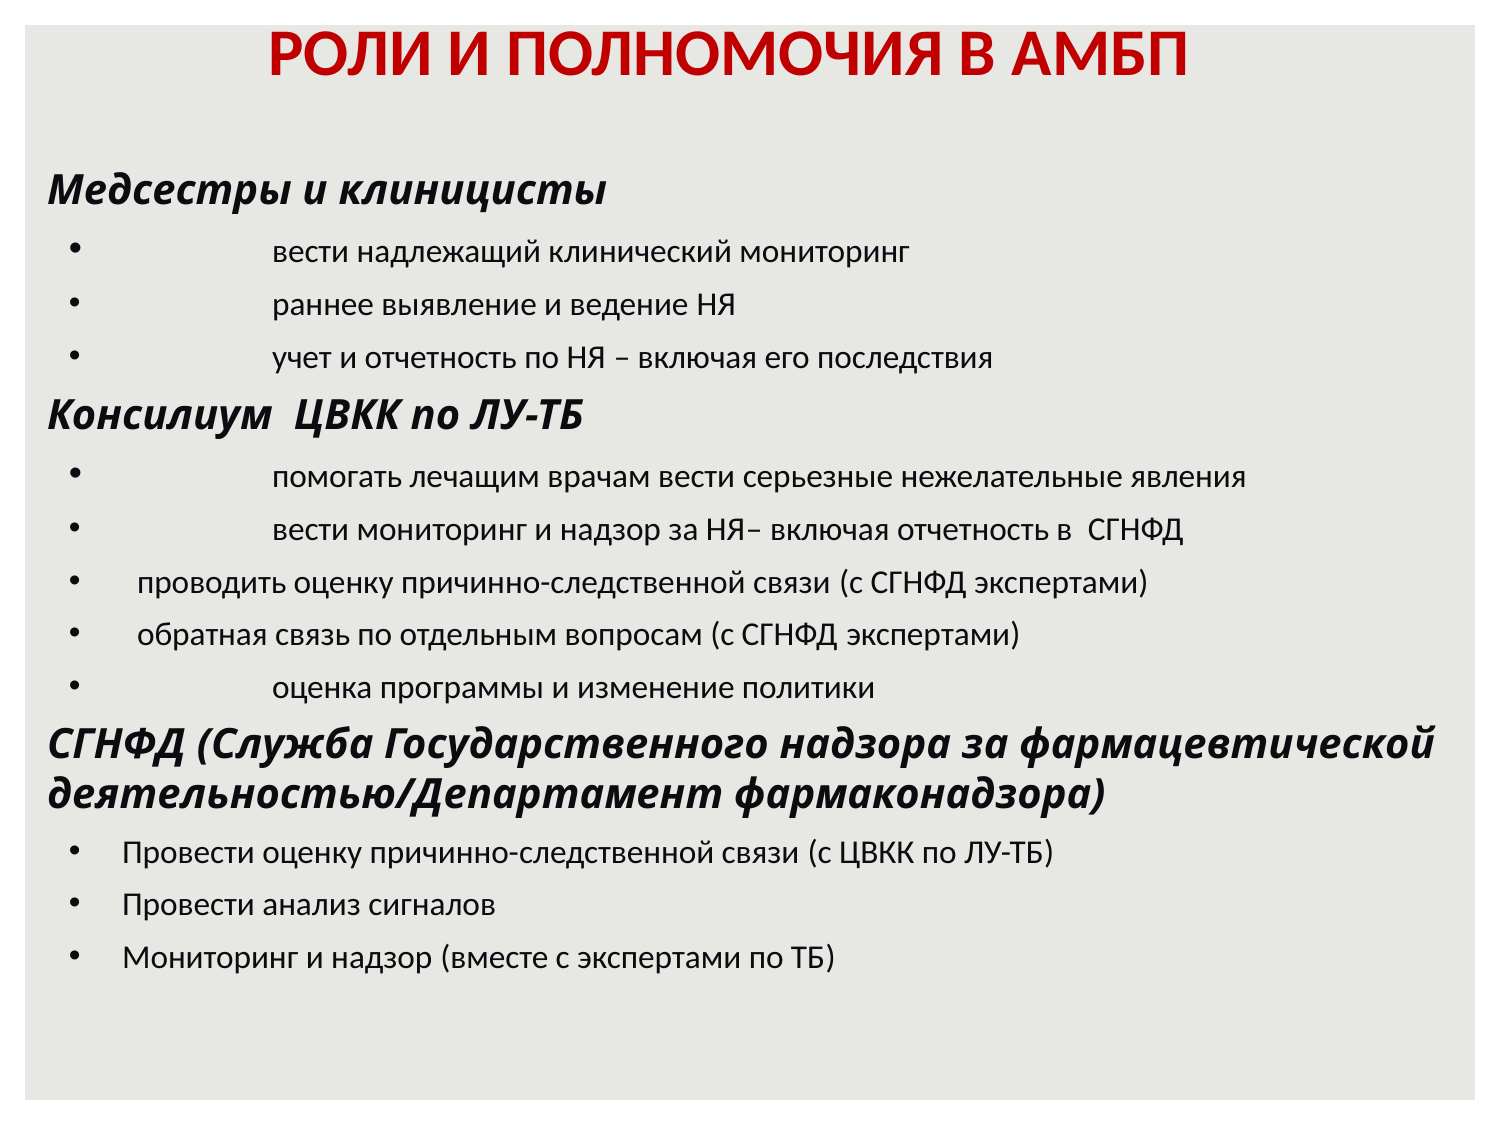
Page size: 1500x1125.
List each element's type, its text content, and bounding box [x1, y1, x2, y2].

list Медсестры и клиницисты вести надлежащий клинический мониторинг раннее выявление и ведение НЯ учет и отчетность по НЯ – включая его последствия Консилиум ЦВКК по ЛУ-ТБ помогать лечащим врачам вести серьезные нежелательные явления вести мониторинг и надзор за НЯ– включая отчетность в СГНФД проводить оценку причинно-следственной связи (с СГНФД экспертами) обратная связь по отдельным вопросам (с СГНФД экспертами) оценка программы и изменение политики СГНФД (Cлужба Государственного надзора за фармацевтической деятельностью/Департамент фармаконадзора) Провести оценку причинно-следственной связи (с ЦВКК по ЛУ-ТБ) Провести анализ сигналов Мониторинг и надзор (вместе с экспертами по ТБ) [47, 162, 1465, 983]
title РОЛИ И ПОЛНОМОЧИЯ В АМБП [112, 24, 1346, 125]
